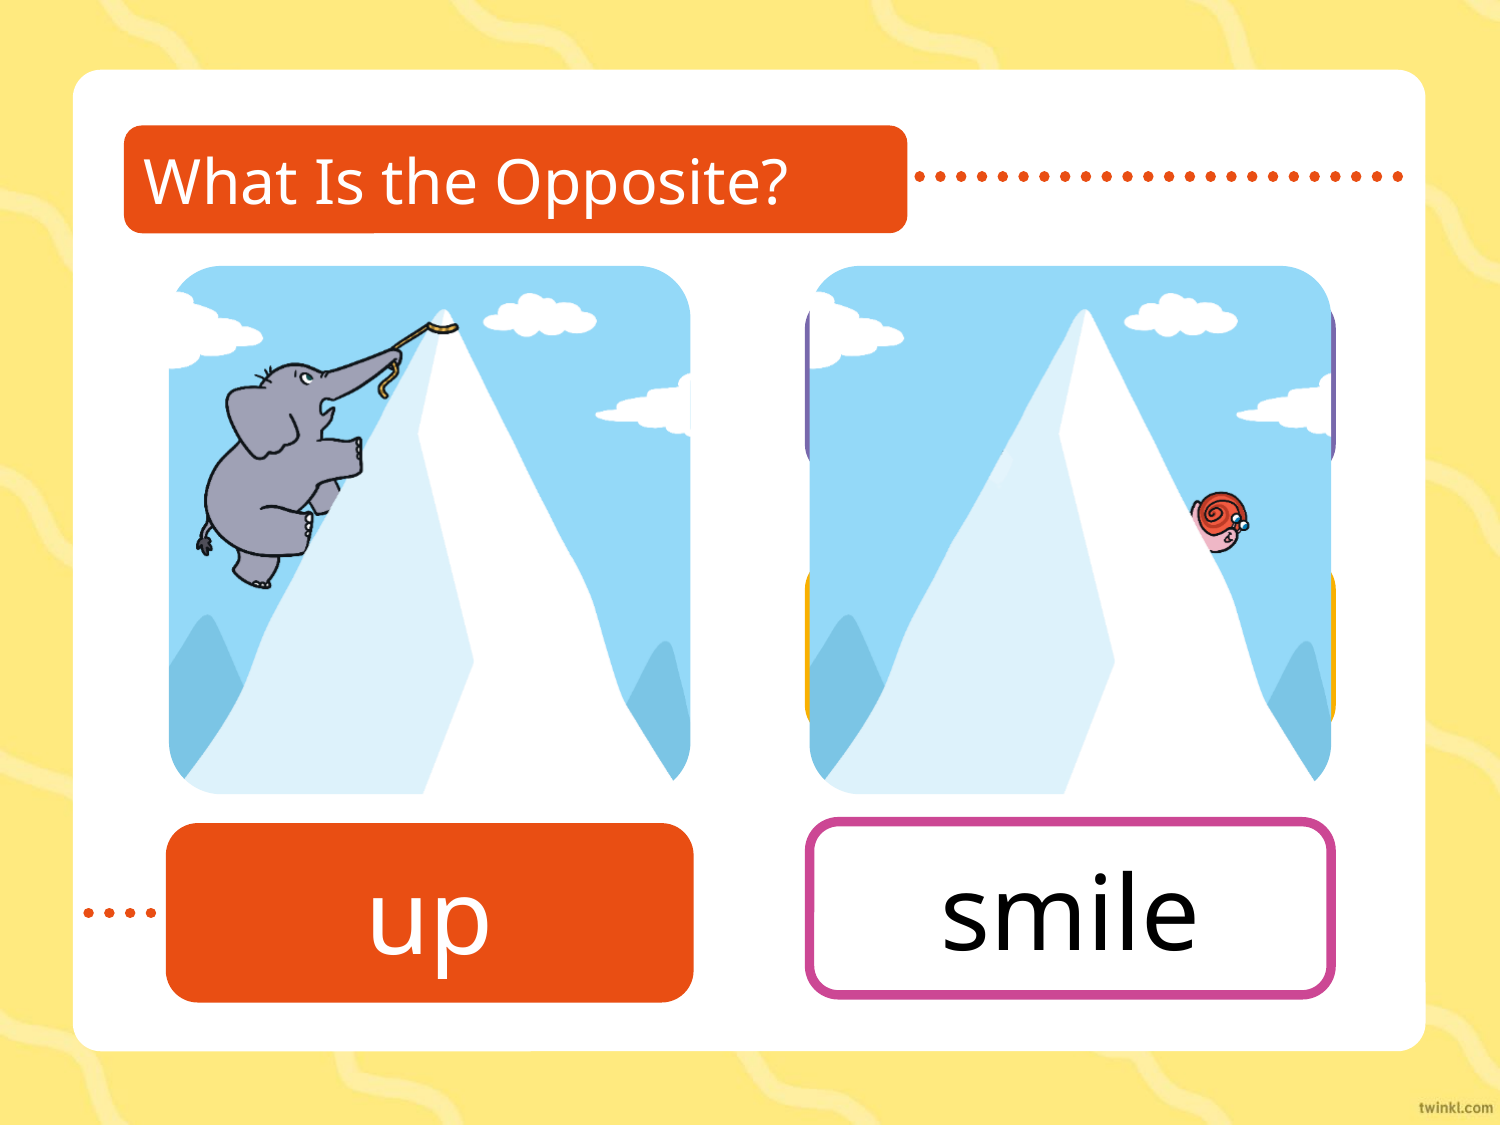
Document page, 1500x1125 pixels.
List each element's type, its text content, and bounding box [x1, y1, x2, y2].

text_box up [167, 825, 692, 1001]
text_box What Is the Opposite? [122, 124, 909, 235]
text_box smile [808, 820, 1333, 996]
picture [0, 0, 1500, 1125]
